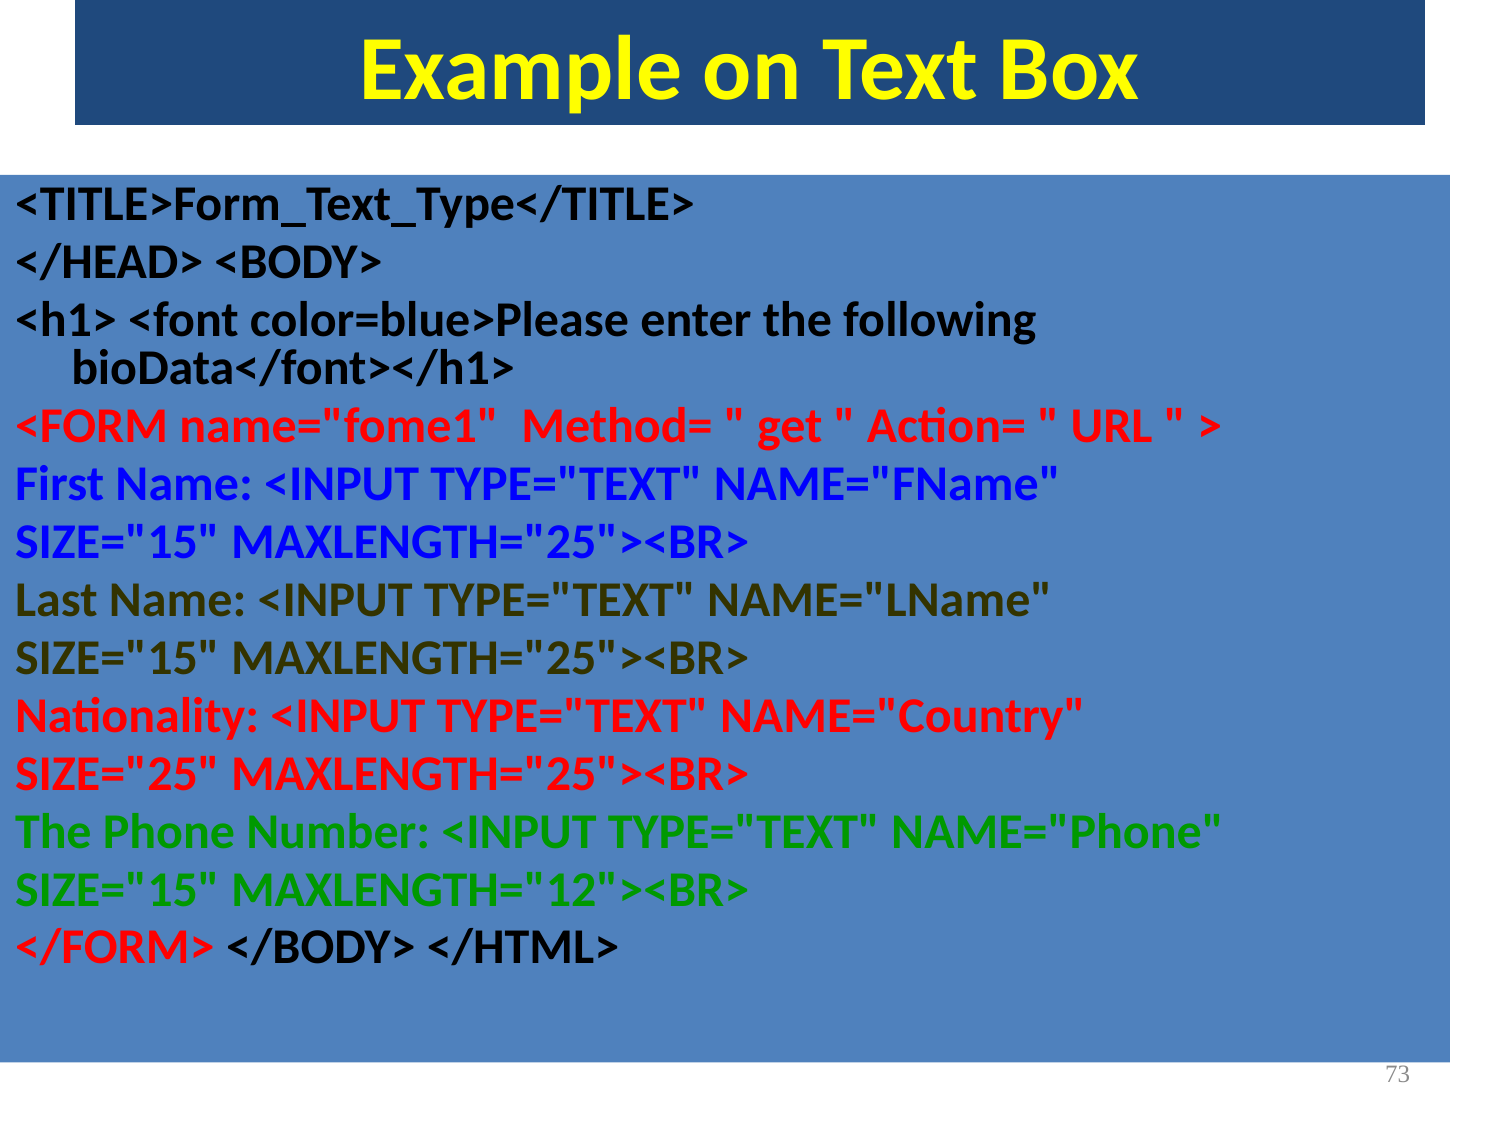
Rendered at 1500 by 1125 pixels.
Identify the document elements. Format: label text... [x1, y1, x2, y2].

list <TITLE>Form_Text_Type</TITLE> </HEAD> <BODY> <h1> <font color=blue>Please enter the following bioData</font></h1> <FORM name="fome1" Method= " get " Action= " URL " > First Name: <INPUT TYPE="TEXT" NAME="FName" SIZE="15" MAXLENGTH="25"><BR> Last Name: <INPUT TYPE="TEXT" NAME="LName" SIZE="15" MAXLENGTH="25"><BR> Nationality: <INPUT TYPE="TEXT" NAME="Country" SIZE="25" MAXLENGTH="25"><BR> The Phone Number: <INPUT TYPE="TEXT" NAME="Phone" SIZE="15" MAXLENGTH="12"><BR> </FORM> </BODY> </HTML> [0, 174, 1450, 1063]
slide_number <#> [1074, 1063, 1425, 1103]
title Example on Text Box [75, 0, 1425, 125]
